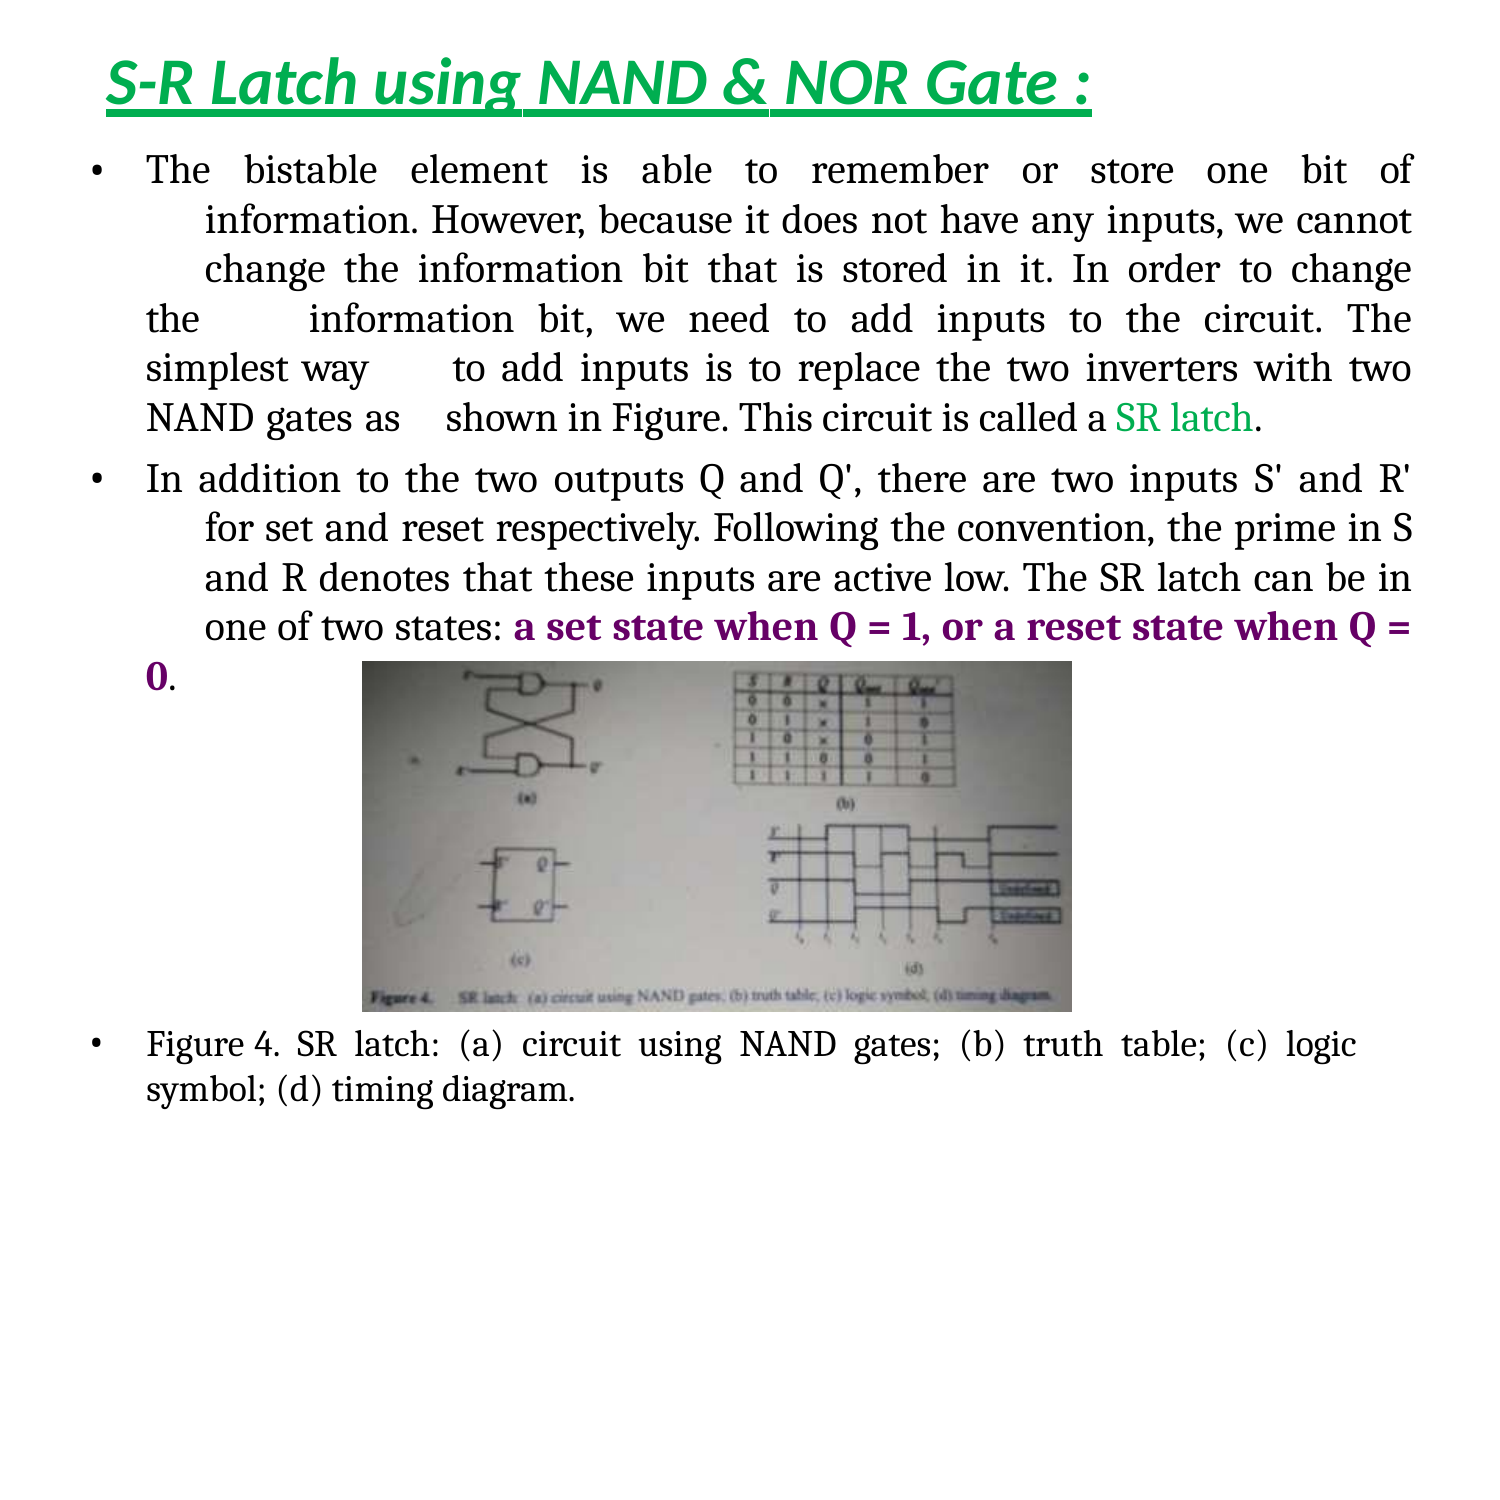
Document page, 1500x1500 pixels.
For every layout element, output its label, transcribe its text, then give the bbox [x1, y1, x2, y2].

title S-R Latch using NAND & NOR Gate : [87, 18, 1413, 142]
text_box Figure 4. SR latch: (a) circuit using NAND gates; (b) truth table; (c) logic symbol; (d) timing diagram. [87, 1017, 1404, 1110]
text_box The bistable element is able to remember or store one bit of information. However, because it does not have any inputs, we cannot change the information bit that is stored in it. In order to change the information bit, we need to add inputs to the circuit. The simplest way to add inputs is to replace the two inverters with two NAND gates as shown in Figure. This circuit is called a SR latch. In addition to the two outputs Q and Q', there are two inputs S' and R' for set and reset respectively. Following the convention, the prime in S and R denotes that these inputs are active low. The SR latch can be in one of two states: a set state when Q = 1, or a reset state when Q = 0. [87, 142, 1413, 701]
picture [362, 661, 1072, 1012]
